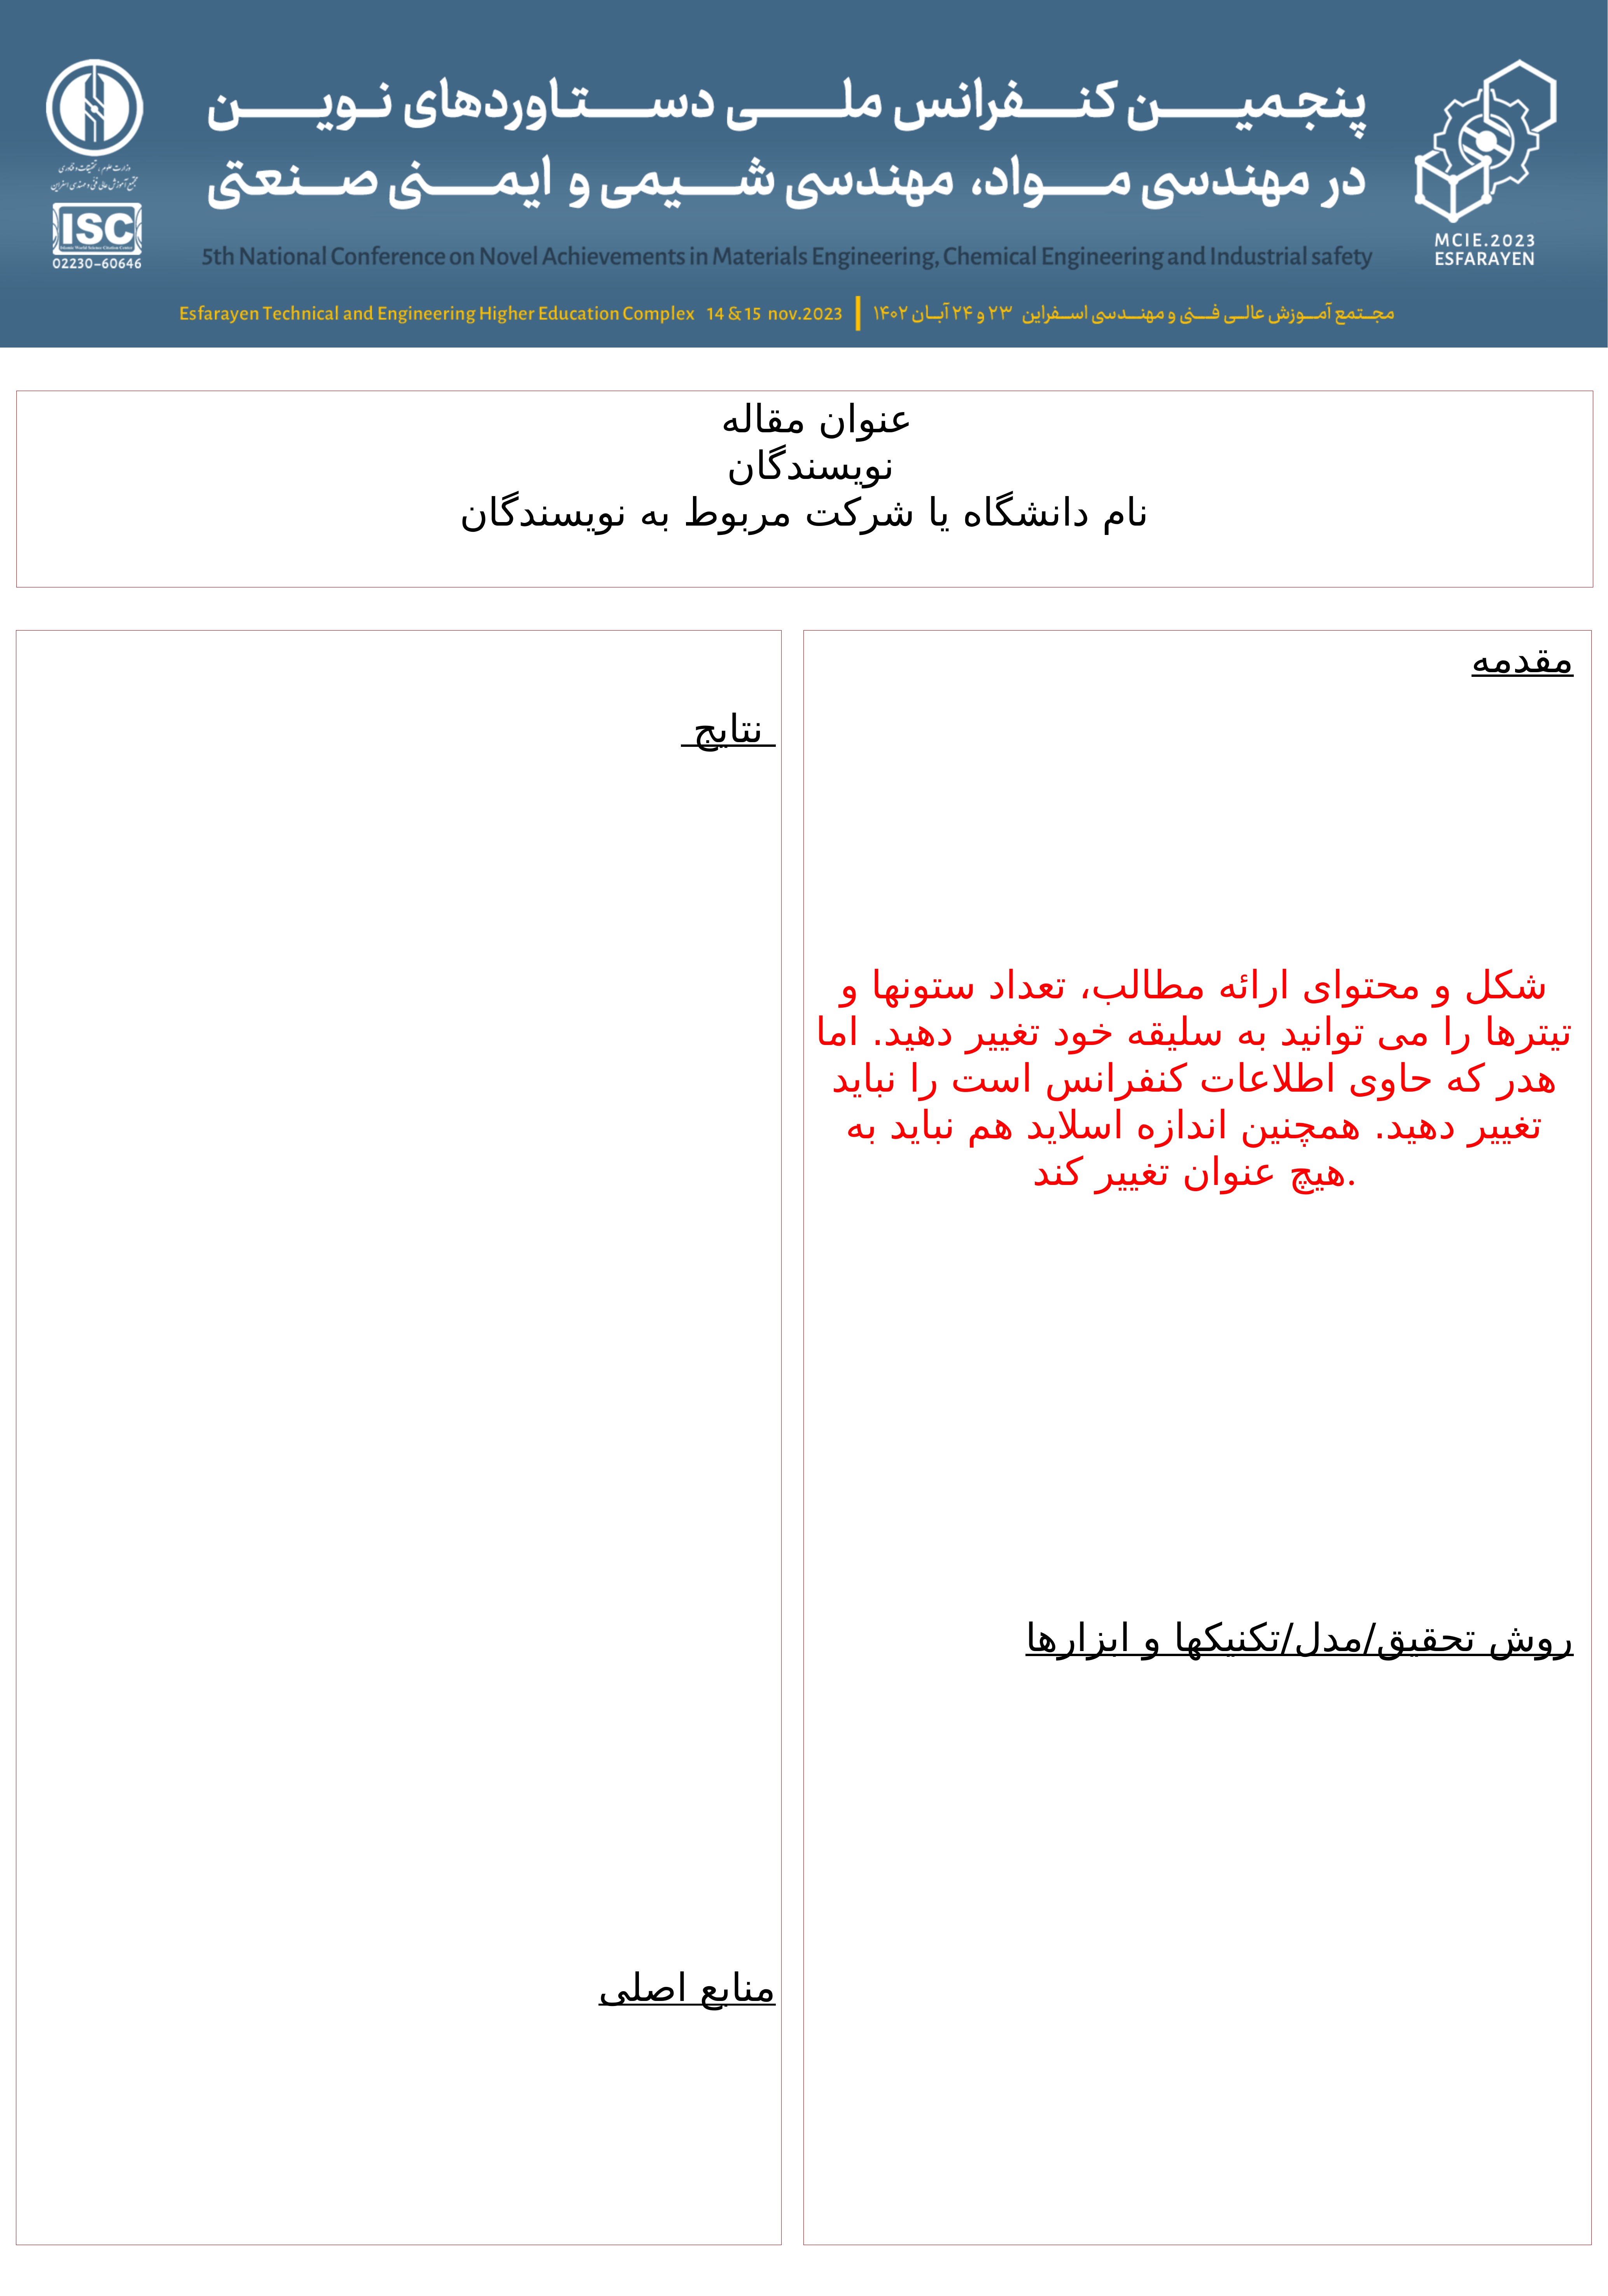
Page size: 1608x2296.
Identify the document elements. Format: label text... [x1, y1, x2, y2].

text_box عنوان مقاله نویسندگان نام دانشگاه یا شرکت مربوط به نویسندگان [16, 391, 1593, 587]
text_box نتایج منابع اصلی [16, 630, 782, 2245]
picture [0, 0, 1608, 348]
text_box مقدمه شکل و محتوای ارائه مطالب، تعداد ستونها و تیترها را می توانید به سلیقه خود تغییر دهید. اما هدر که حاوی اطلاعات کنفرانس است را نباید تغییر دهید. همچنین اندازه اسلاید هم نباید به هیچ عنوان تغییر کند. روش تحقیق/مدل/تکنیکها و ابزارها [803, 630, 1592, 2245]
